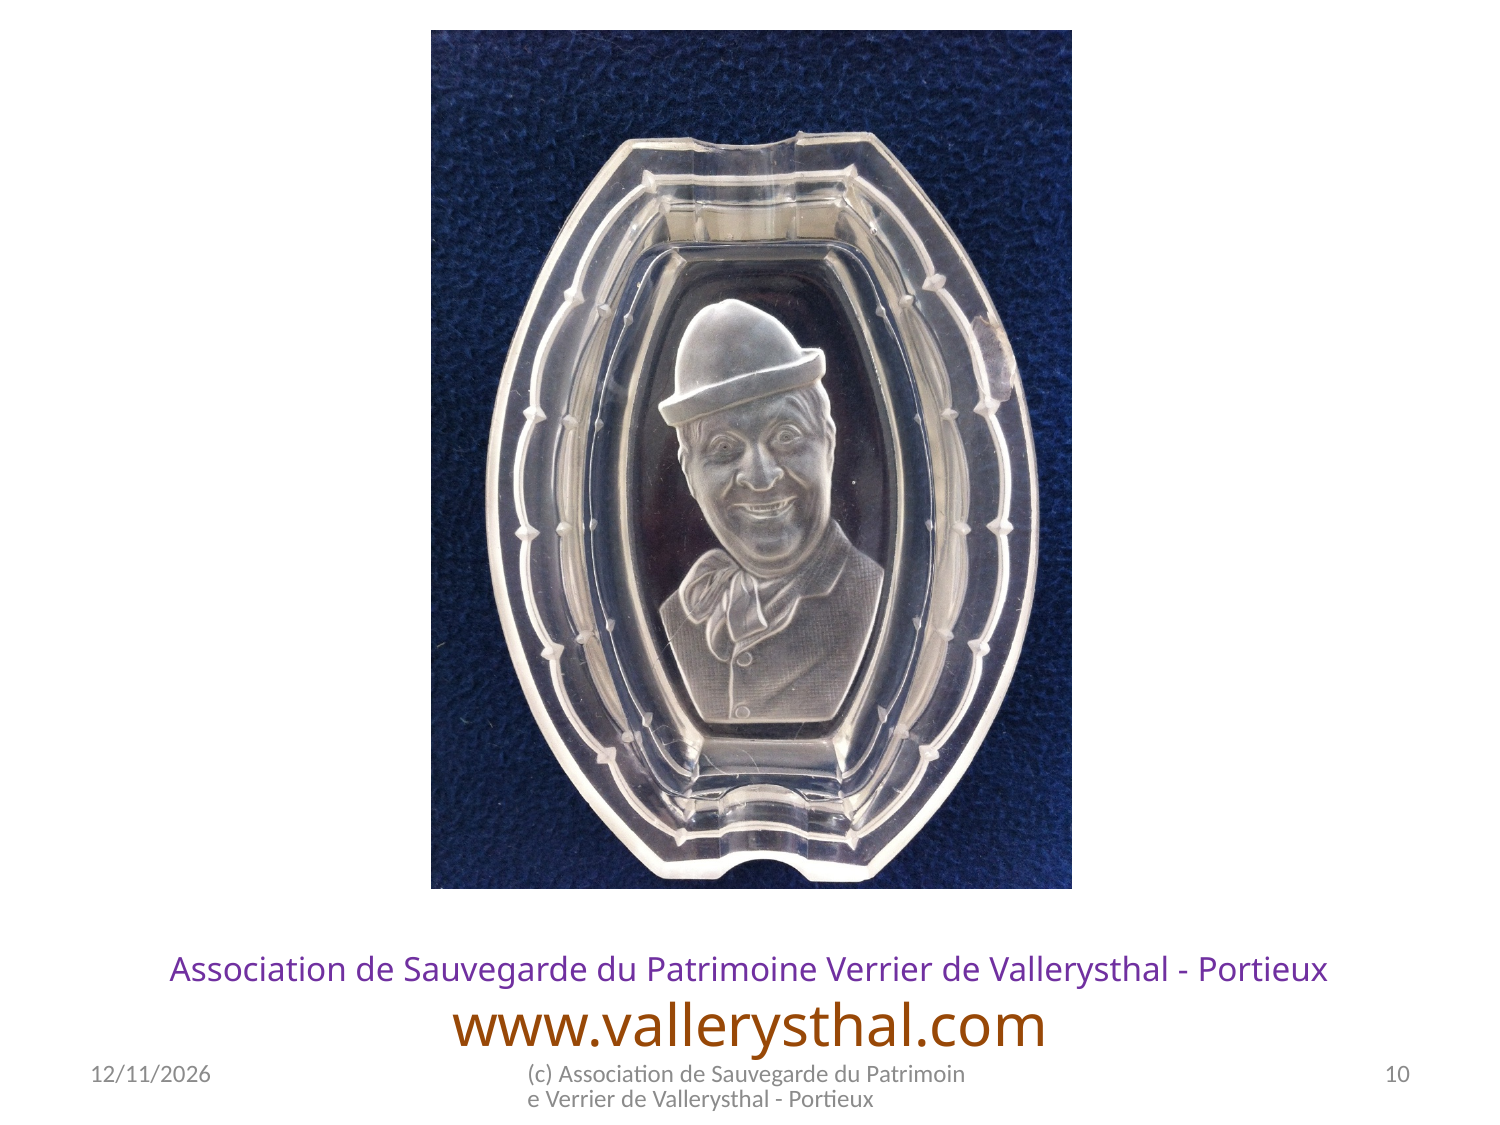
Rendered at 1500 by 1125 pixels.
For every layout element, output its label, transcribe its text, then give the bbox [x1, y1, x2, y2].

picture [430, 30, 1072, 889]
slide_number 10 [1074, 1042, 1425, 1103]
footer (c) Association de Sauvegarde du Patrimoine Verrier de Vallerysthal - Portieux [512, 1042, 988, 1103]
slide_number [75, 1042, 425, 1103]
text_box Association de Sauvegarde du Patrimoine Verrier de Vallerysthal - Portieux www.vallerysthal.com [0, 940, 1500, 1066]
